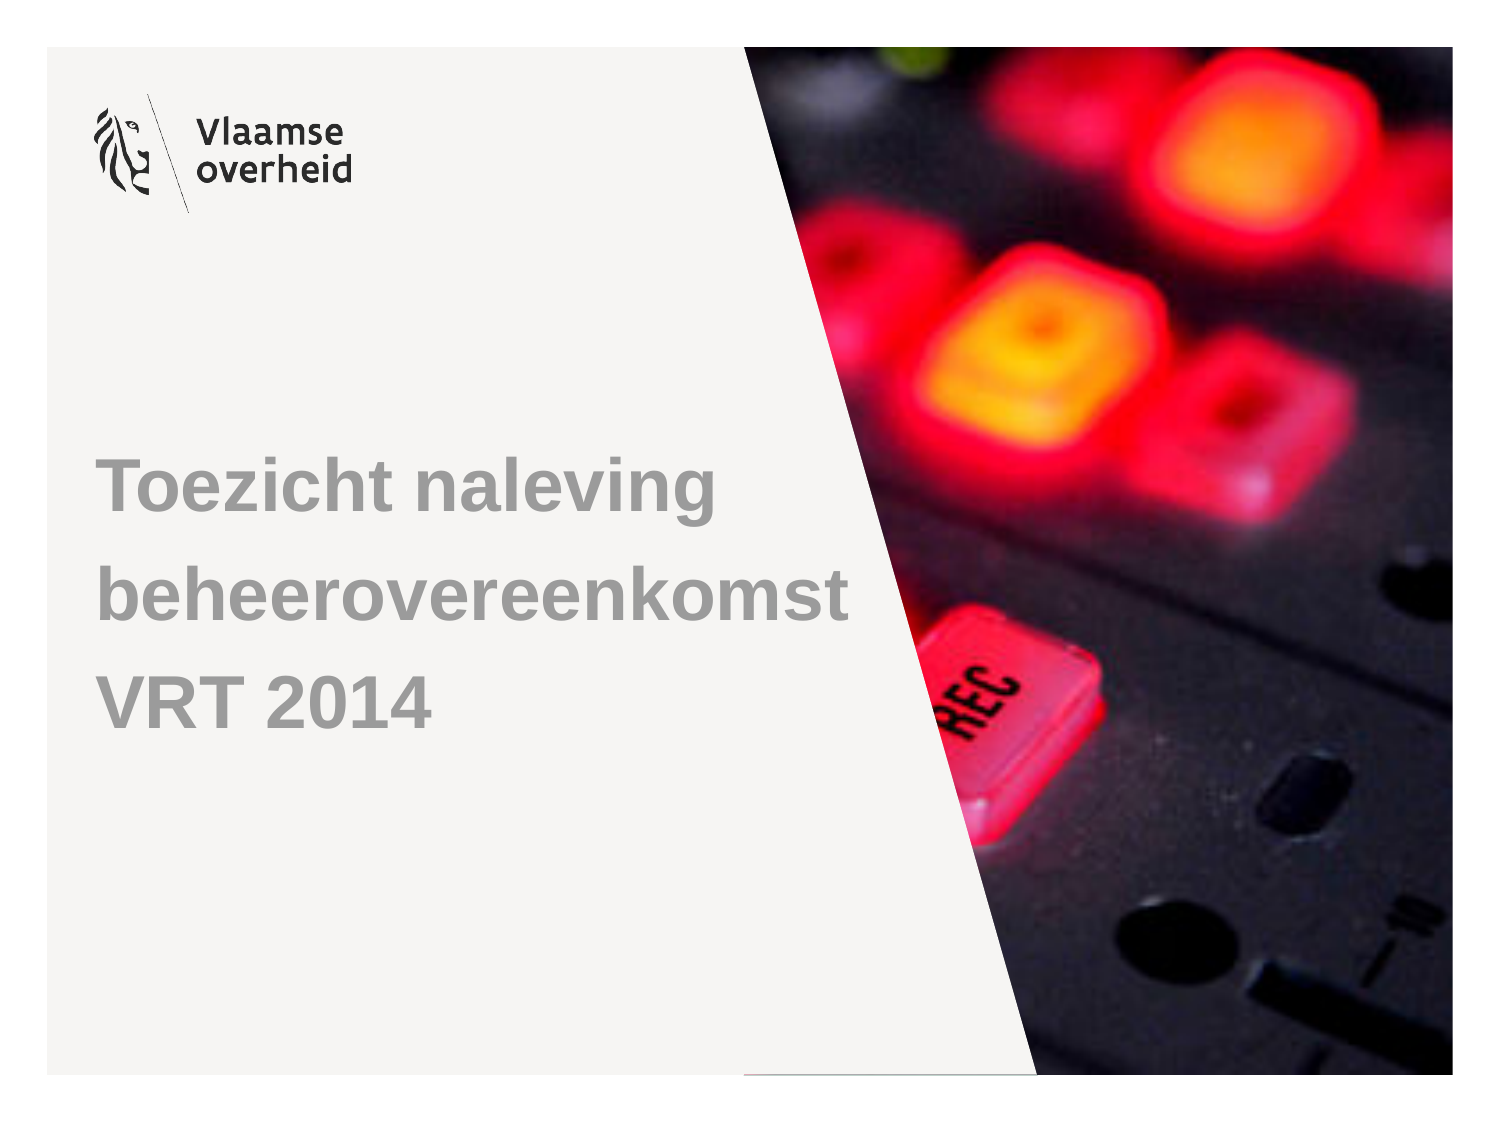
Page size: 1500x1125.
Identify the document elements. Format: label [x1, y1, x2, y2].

picture [94, 94, 351, 213]
text_box [47, 47, 1037, 1075]
picture [1037, 47, 1453, 1075]
